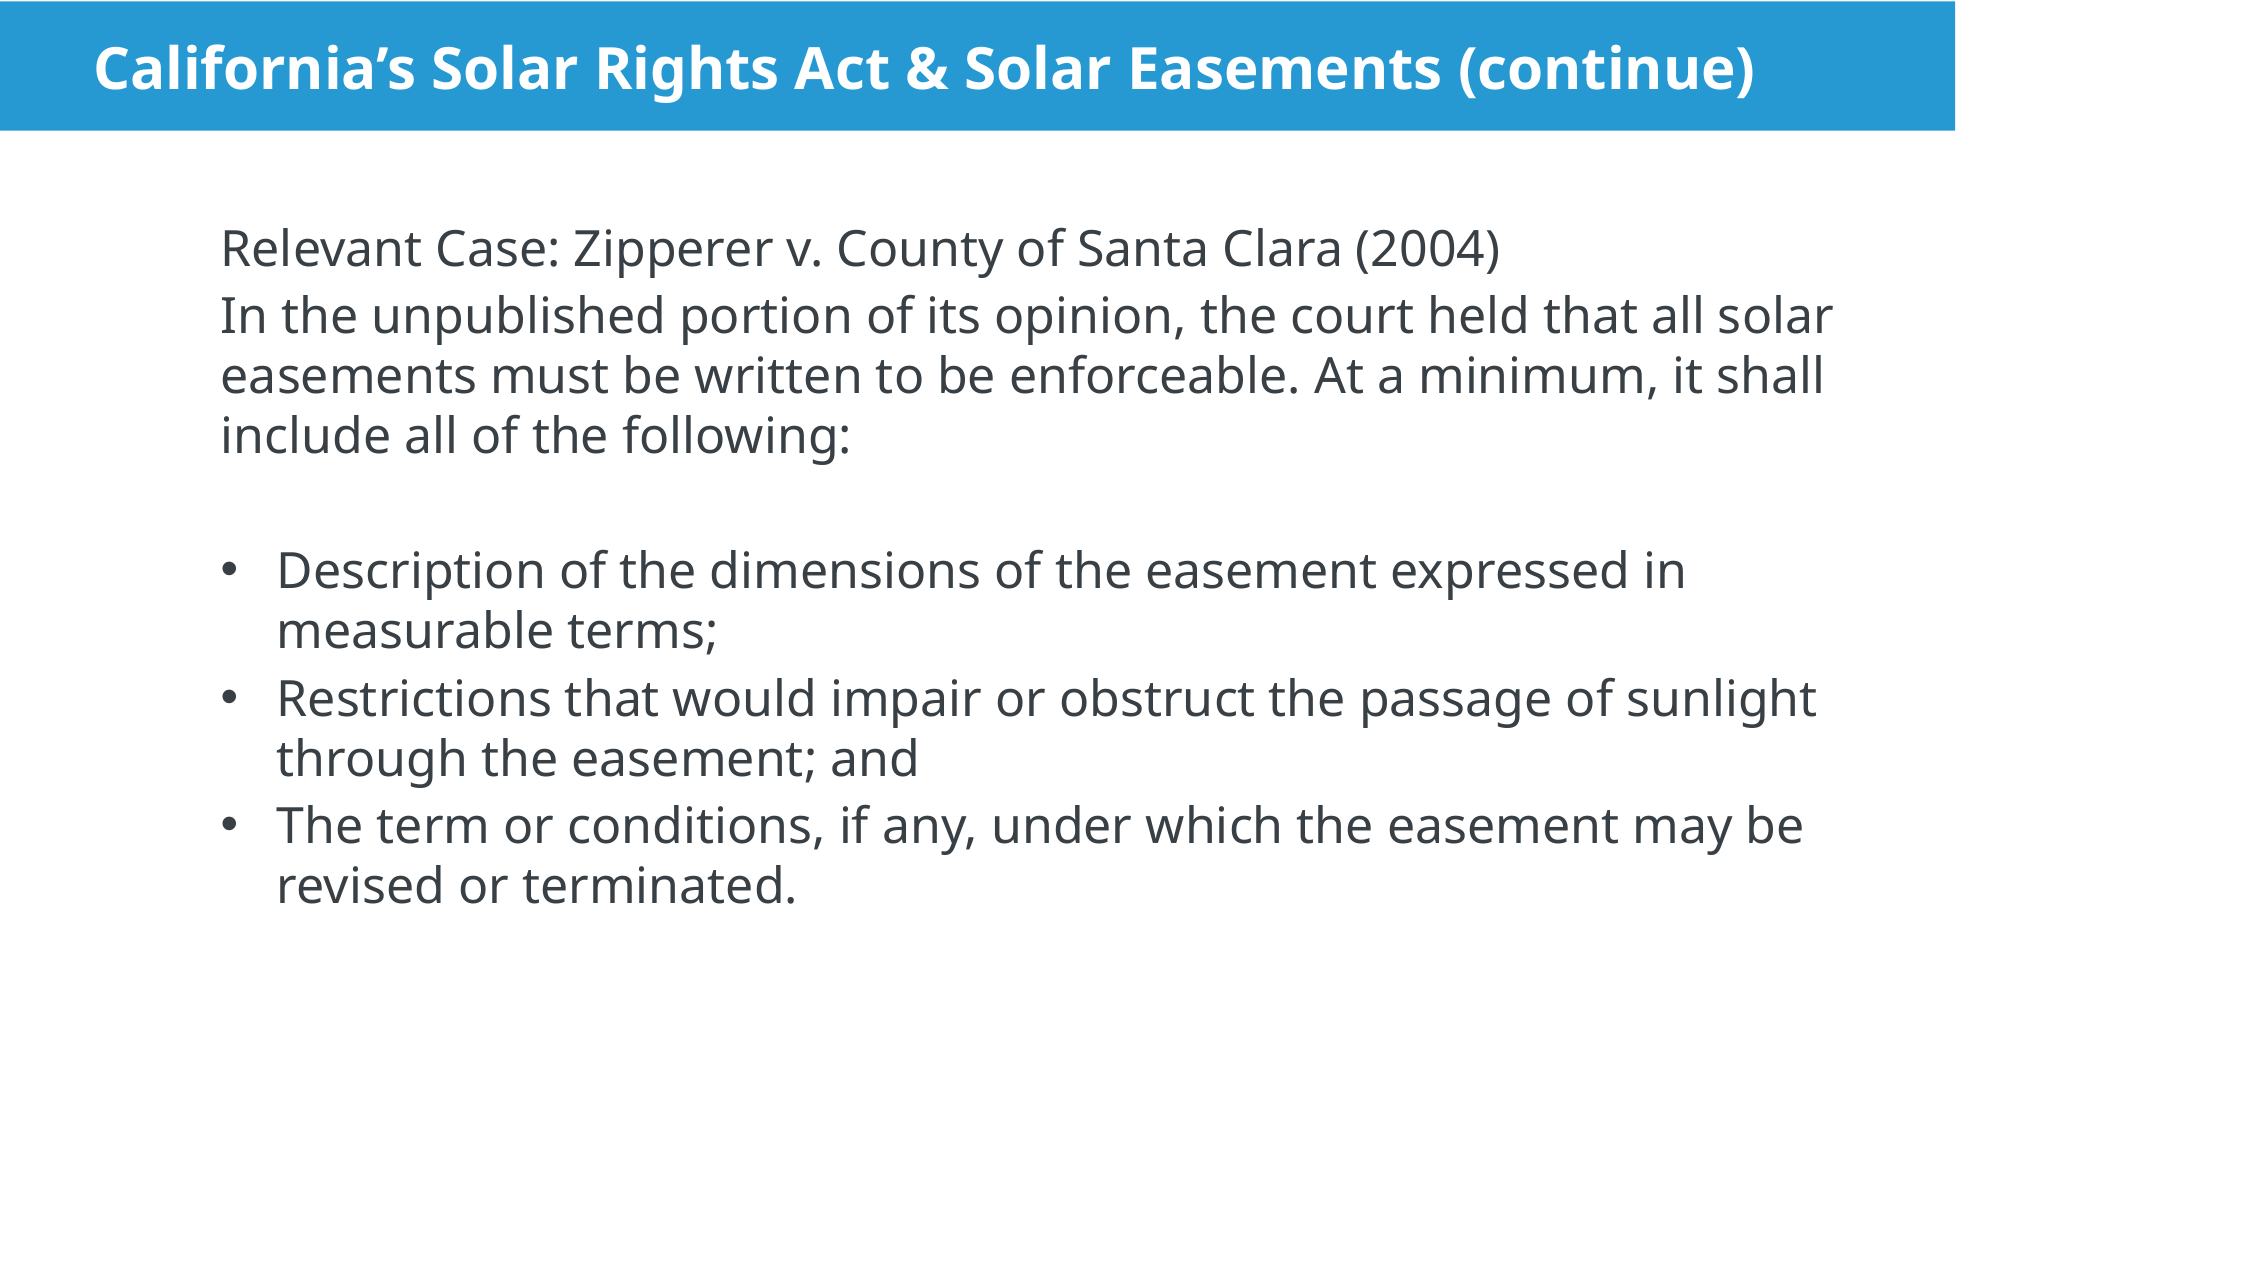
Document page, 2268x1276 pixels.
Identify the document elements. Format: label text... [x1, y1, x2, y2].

title California’s Solar Rights Act & Solar Easements (continue) [0, 1, 1956, 131]
list Relevant Case: Zipperer v. County of Santa Clara (2004) In the unpublished portion of its opinion, the court held that all solar easements must be written to be enforceable. At a minimum, it shall include all of the following: Description of the dimensions of the easement expressed in measurable terms; Restrictions that would impair or obstruct the passage of sunlight through the easement; and The term or conditions, if any, under which the easement may be revised or terminated. [184, 207, 1921, 1105]
